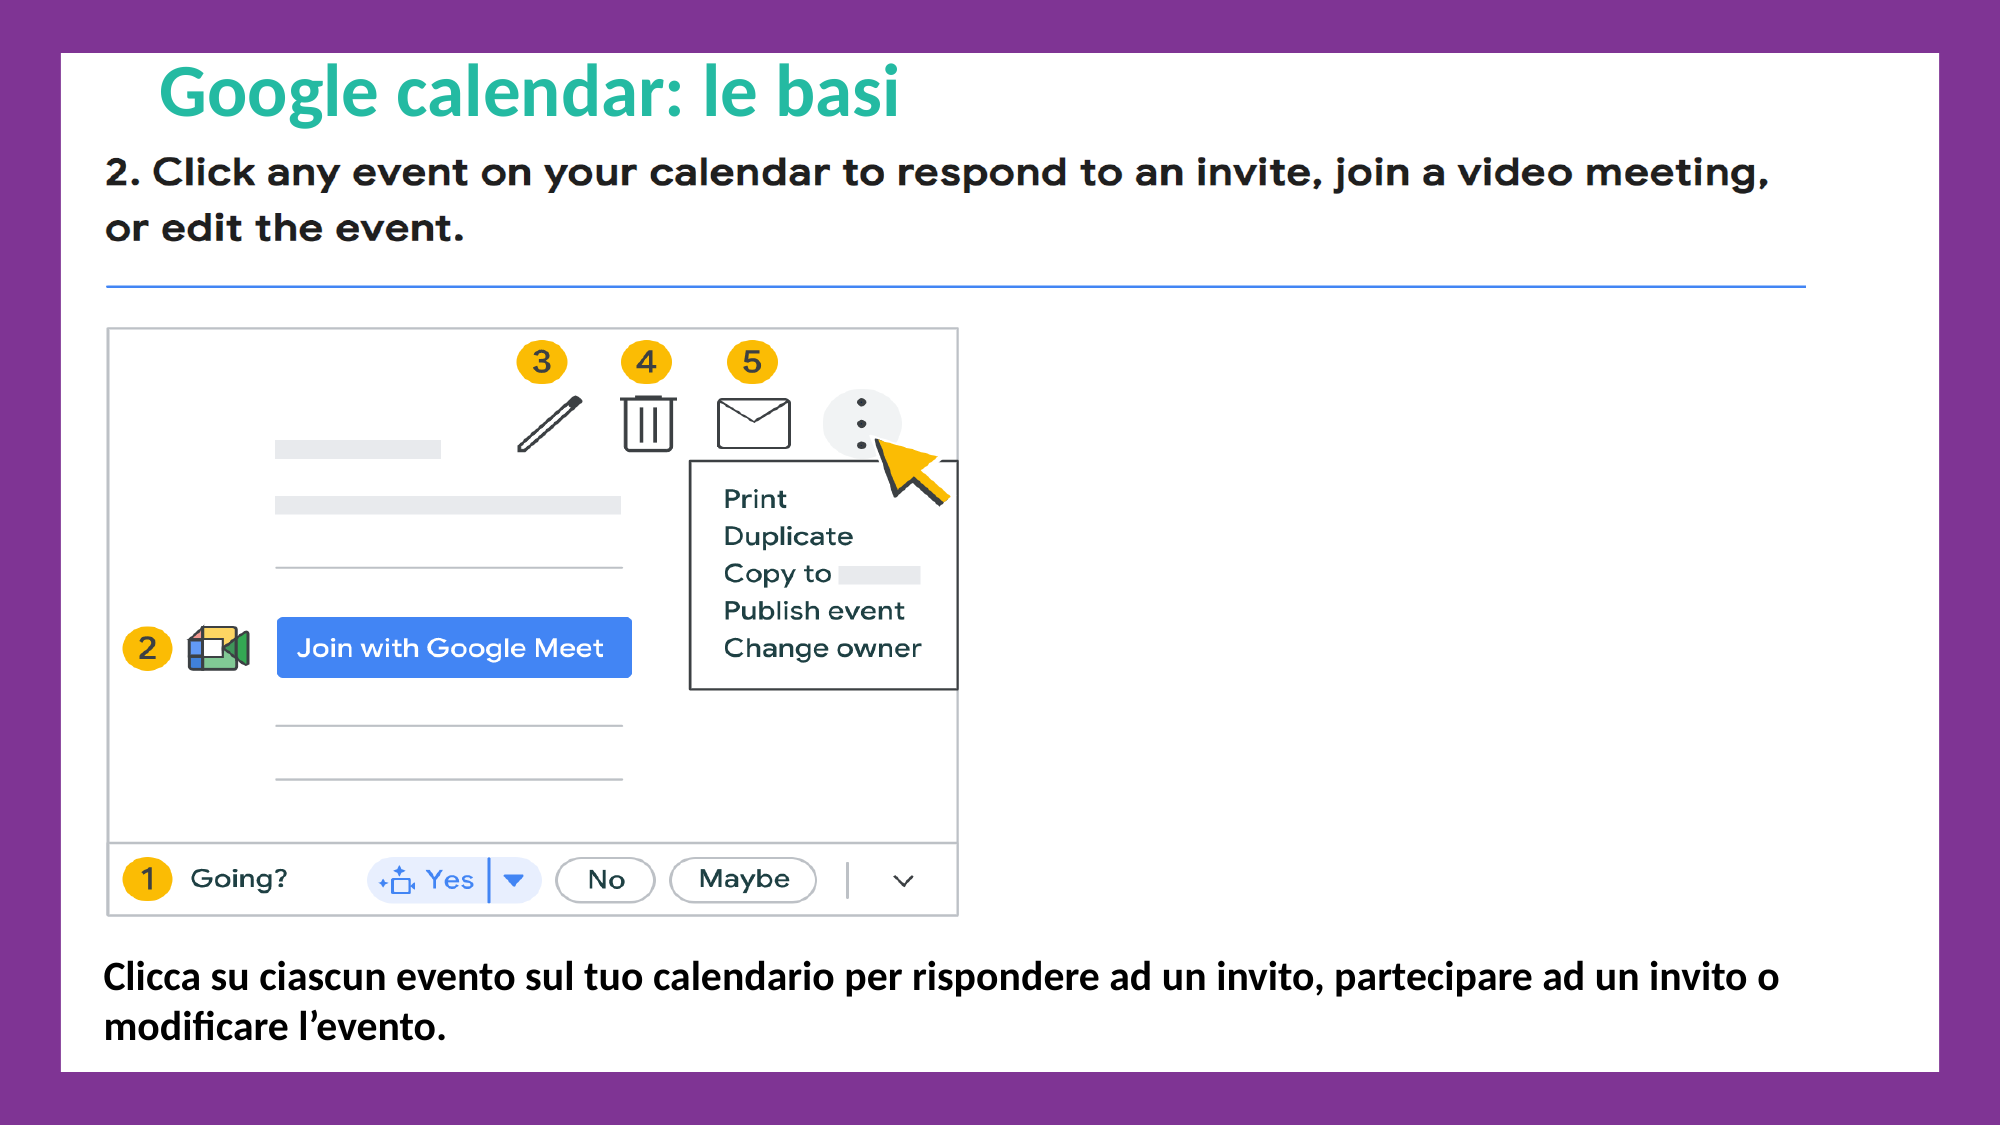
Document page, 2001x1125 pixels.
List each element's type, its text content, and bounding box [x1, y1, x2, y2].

text_box Clicca su ciascun evento sul tuo calendario per rispondere ad un invito, partecipare ad un invito o modificare l’evento. [88, 941, 1946, 1057]
list Google calendar: le basi [107, 43, 1846, 176]
picture [88, 140, 1806, 942]
